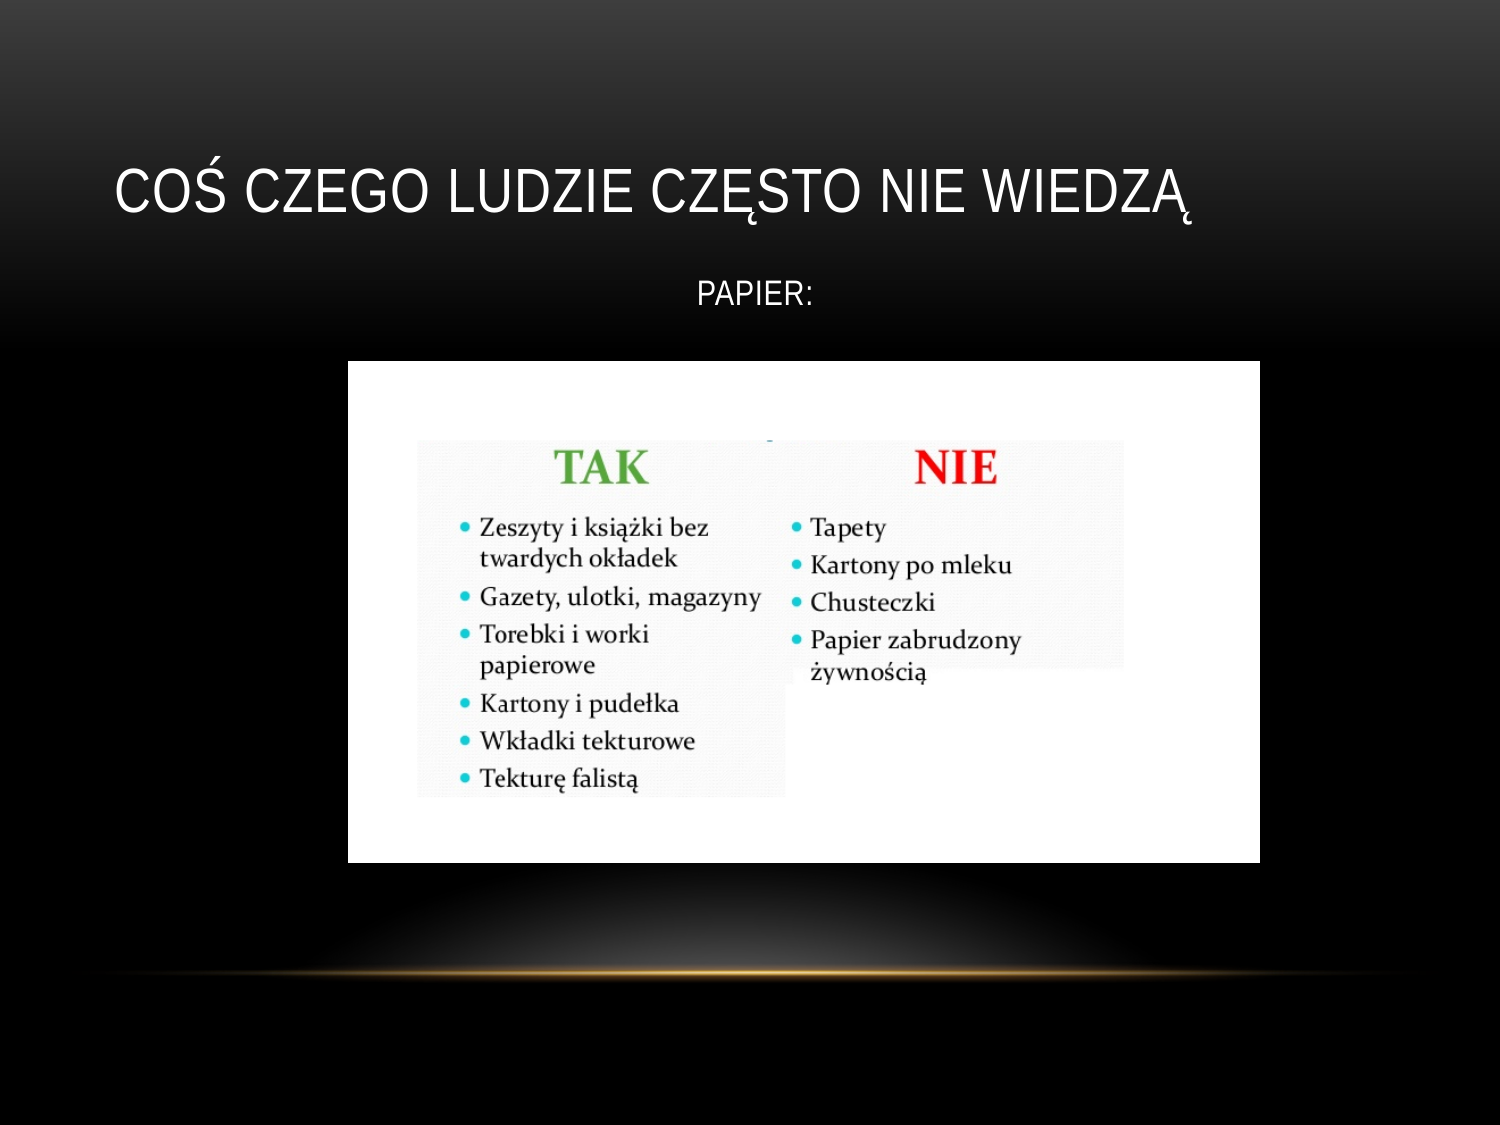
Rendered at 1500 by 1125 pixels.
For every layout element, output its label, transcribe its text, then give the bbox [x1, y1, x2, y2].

picture [0, 0, 1500, 1125]
title Coś czego ludzie często nie wiedzą [99, 45, 1400, 233]
list PAPIER: [76, 262, 1425, 657]
